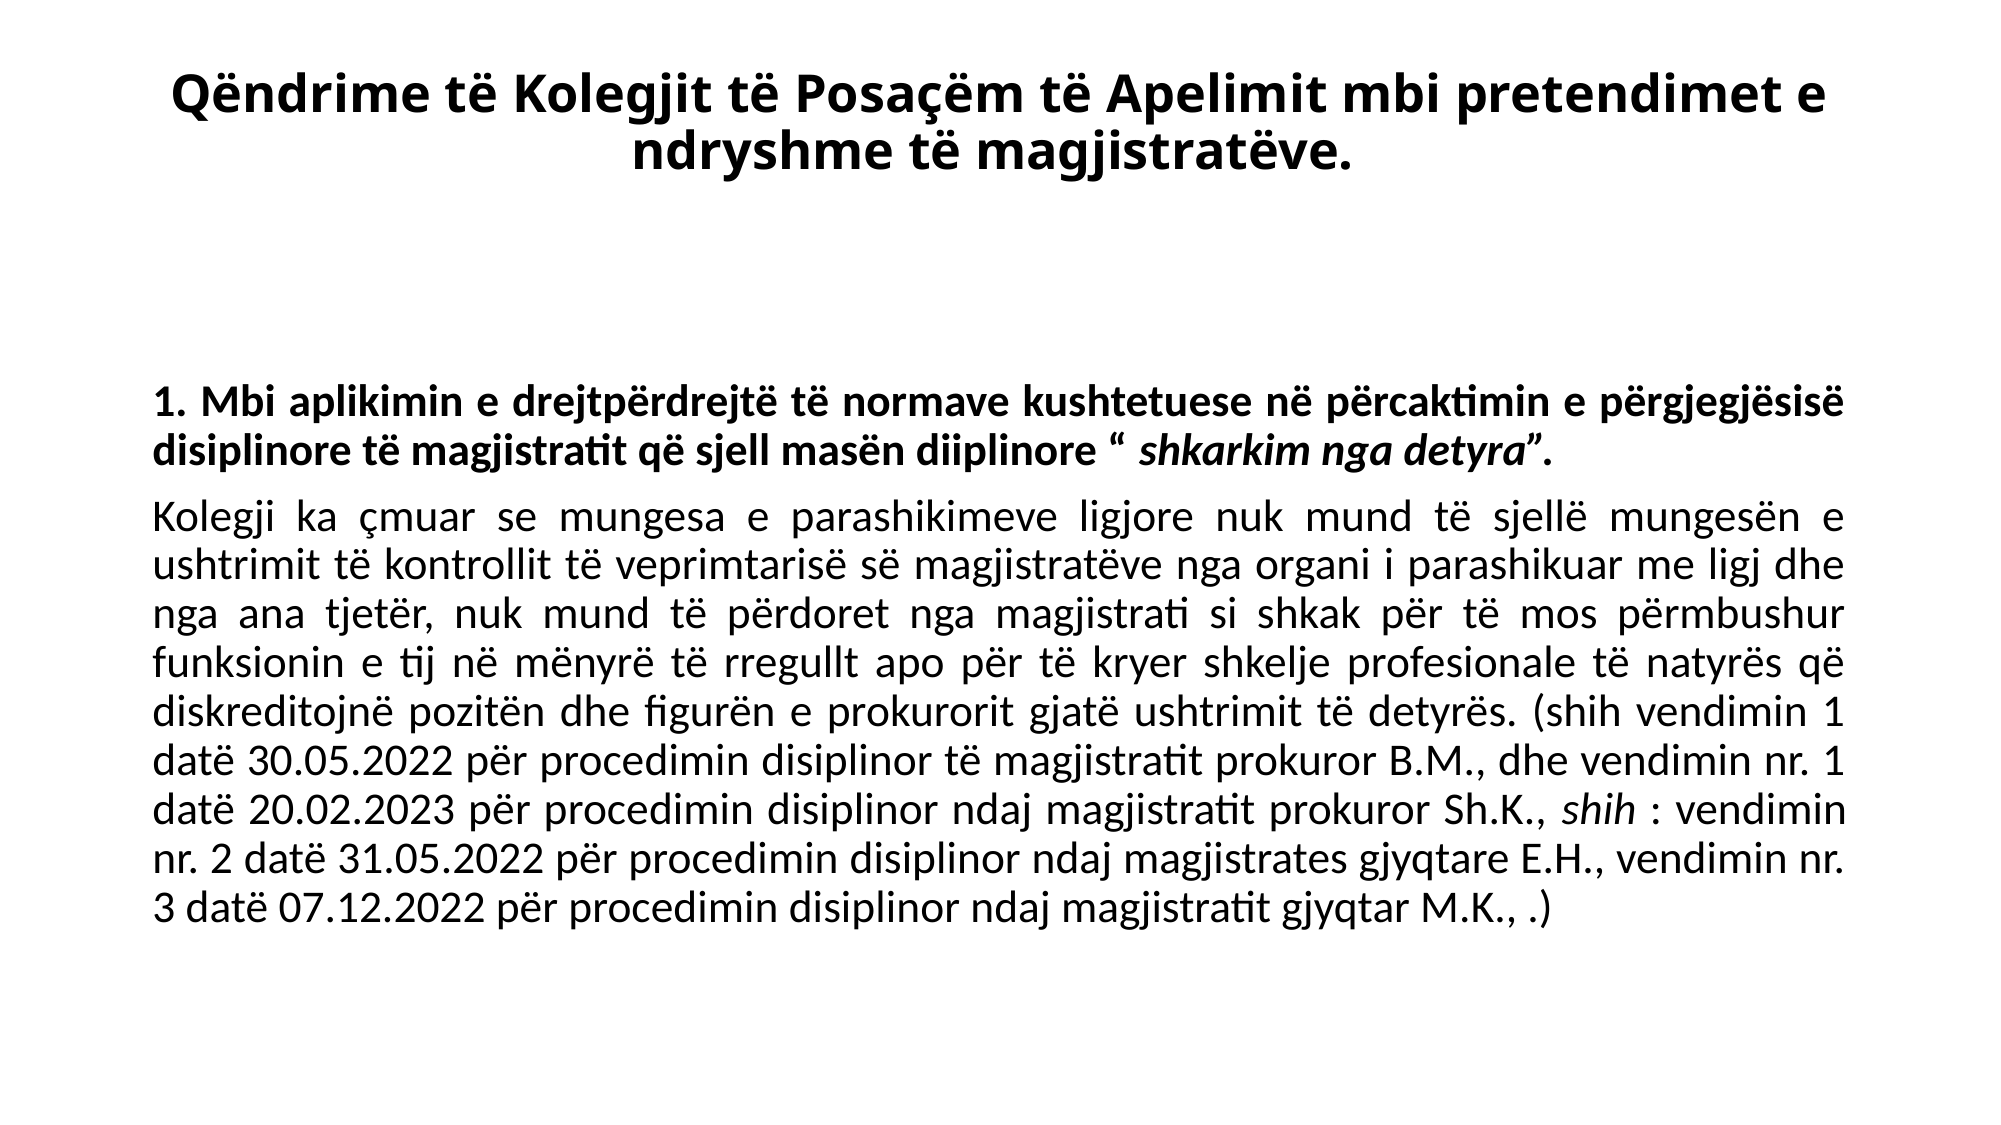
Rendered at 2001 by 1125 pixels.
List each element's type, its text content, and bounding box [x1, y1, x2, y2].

list 1. Mbi aplikimin e drejtpërdrejtë të normave kushtetuese në përcaktimin e përgjegjësisë disiplinore të magjistratit që sjell masën diiplinore “ shkarkim nga detyra”. Kolegji ka çmuar se mungesa e parashikimeve ligjore nuk mund të sjellë mungesën e ushtrimit të kontrollit të veprimtarisë së magjistratëve nga organi i parashikuar me ligj dhe nga ana tjetër, nuk mund të përdoret nga magjistrati si shkak për të mos përmbushur funksionin e tij në mënyrë të rregullt apo për të kryer shkelje profesionale të natyrës që diskreditojnë pozitën dhe figurën e prokurorit gjatë ushtrimit të detyrës. (shih vendimin 1 datë 30.05.2022 për procedimin disiplinor të magjistratit prokuror B.M., dhe vendimin nr. 1 datë 20.02.2023 për procedimin disiplinor ndaj magjistratit prokuror Sh.K., shih : vendimin nr. 2 datë 31.05.2022 për procedimin disiplinor ndaj magjistrates gjyqtare E.H., vendimin nr. 3 datë 07.12.2022 për procedimin disiplinor ndaj magjistratit gjyqtar M.K., .) [137, 299, 1863, 1014]
title Qëndrime të Kolegjit të Posaçëm të Apelimit mbi pretendimet e ndryshme të magjistratëve. [137, 59, 1863, 278]
